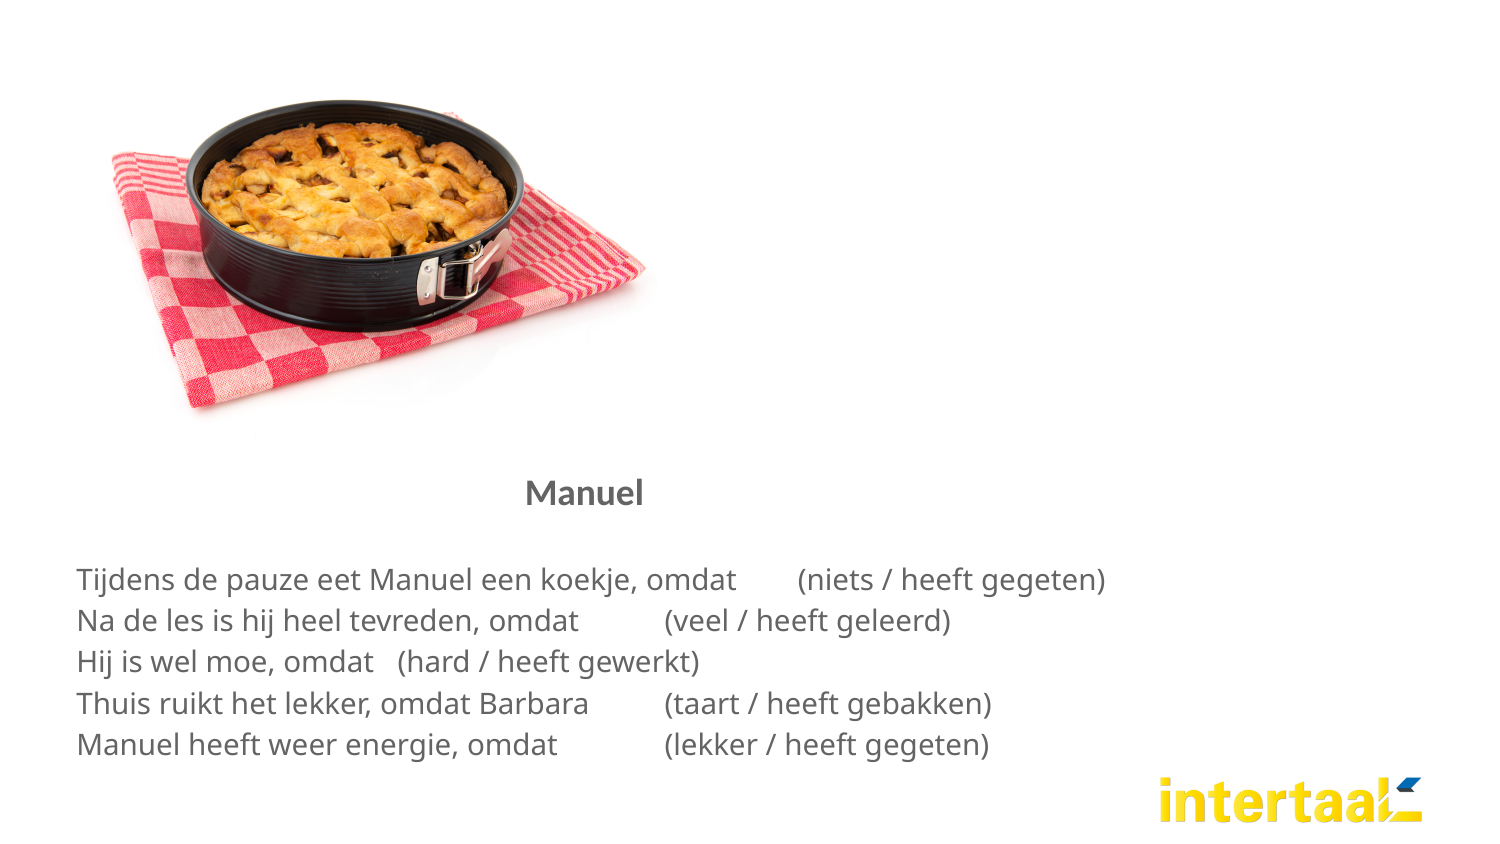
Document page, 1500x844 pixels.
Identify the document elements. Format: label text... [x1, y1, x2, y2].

picture [50, 37, 663, 446]
picture [1160, 777, 1422, 823]
list Tijdens de pauze eet Manuel een koekje, omdat (niets / heeft gegeten) Na de les is hij heel tevreden, omdat (veel / heeft geleerd) Hij is wel moe, omdat (hard / heeft gewerkt) Thuis ruikt het lekker, omdat Barbara (taart / heeft gebakken) Manuel heeft weer energie, omdat (lekker / heeft gegeten) [61, 531, 1500, 773]
text_box Manuel [509, 460, 903, 521]
